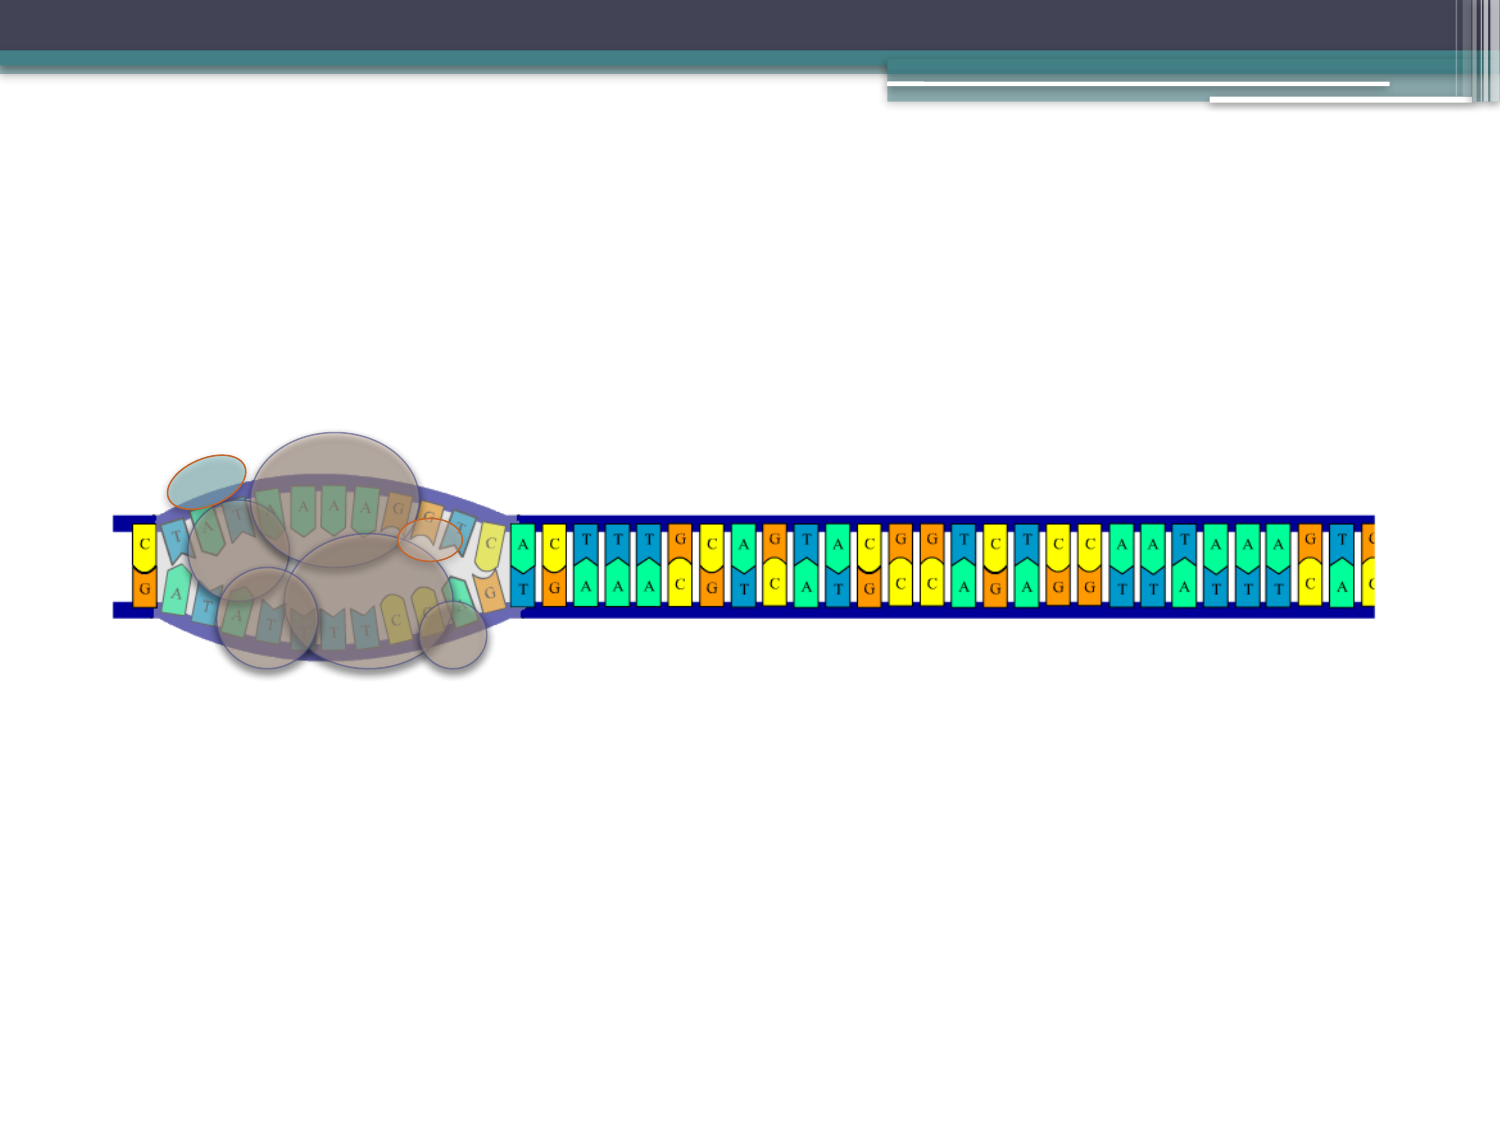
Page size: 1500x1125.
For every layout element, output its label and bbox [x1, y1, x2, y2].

text_box [187, 432, 487, 669]
picture [100, 455, 1389, 672]
